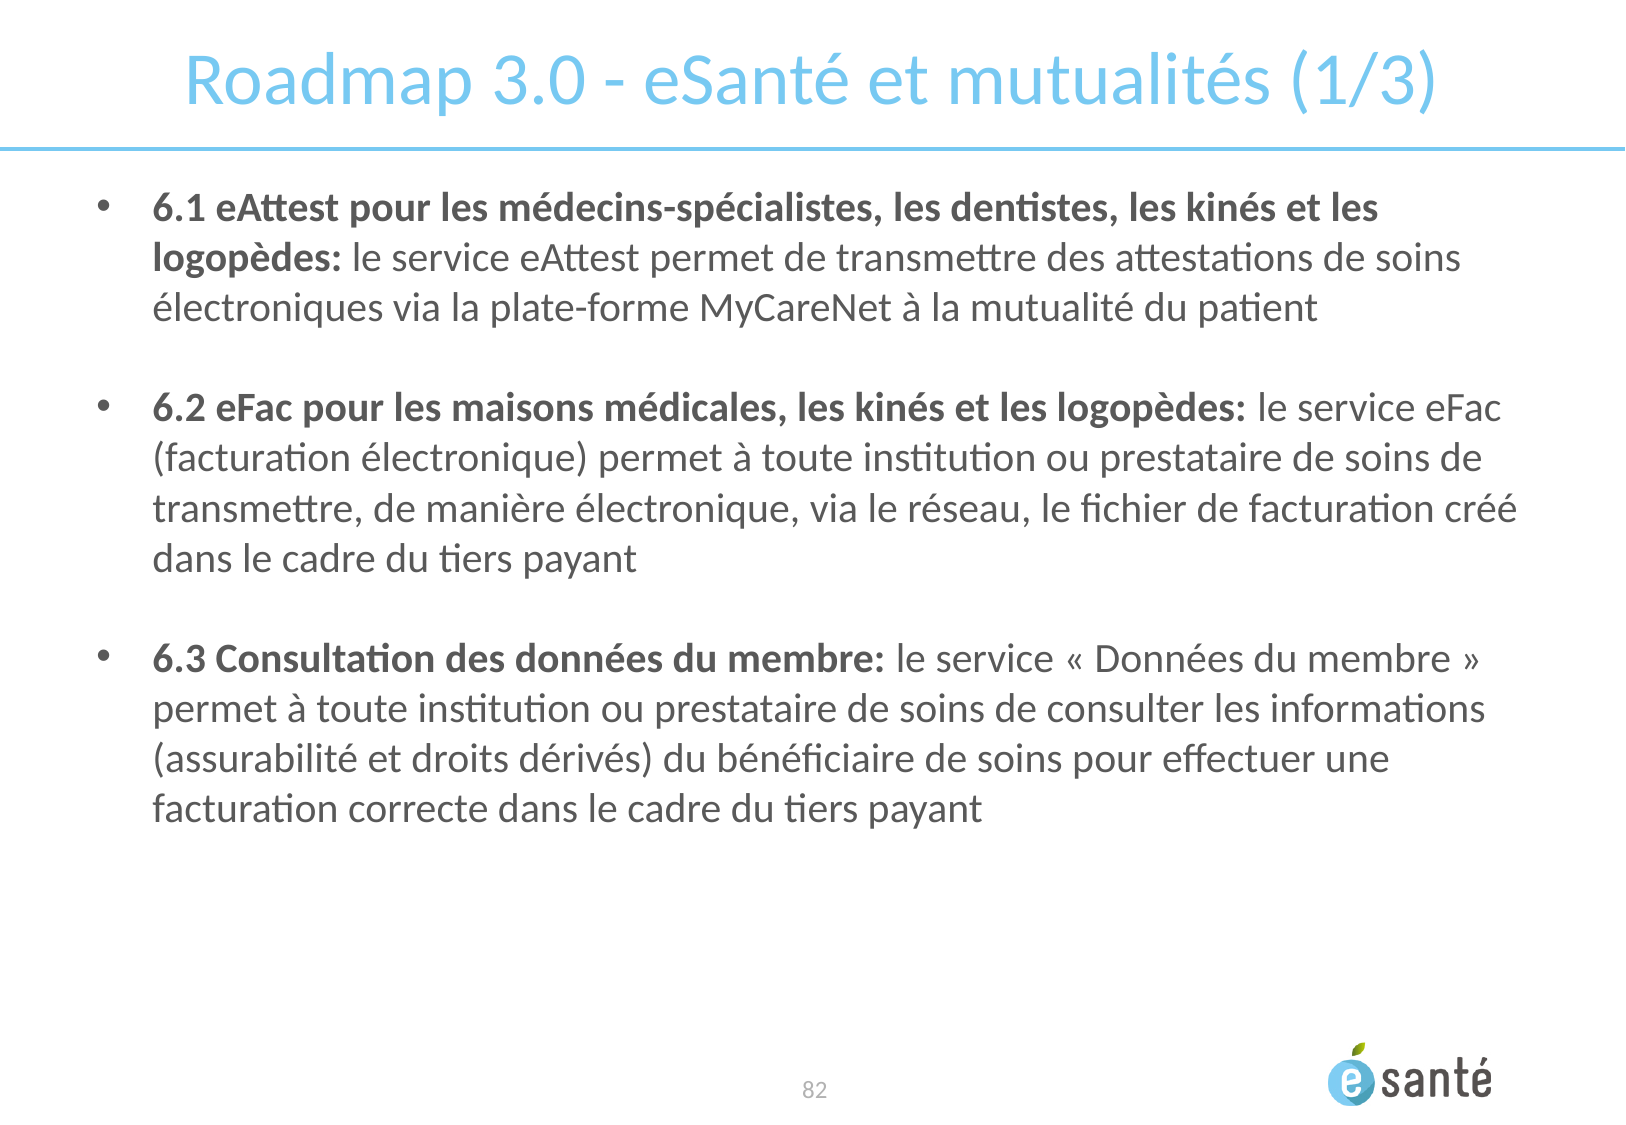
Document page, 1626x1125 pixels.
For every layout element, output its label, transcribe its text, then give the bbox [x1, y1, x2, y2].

picture [1299, 1035, 1542, 1125]
slide_number 82 [625, 1058, 1005, 1119]
title Roadmap 3.0 - eSanté et mutualités (1/3) [0, 0, 1625, 149]
list 6.1 eAttest pour les médecins-spécialistes, les dentistes, les kinés et les logopèdes: le service eAttest permet de transmettre des attestations de soins électroniques via la plate-forme MyCareNet à la mutualité du patient 6.2 eFac pour les maisons médicales, les kinés et les logopèdes: le service eFac (facturation électronique) permet à toute institution ou prestataire de soins de transmettre, de manière électronique, via le réseau, le fichier de facturation créé dans le cadre du tiers payant 6.3 Consultation des données du membre: le service « Données du membre » permet à toute institution ou prestataire de soins de consulter les informations (assurabilité et droits dérivés) du bénéficiaire de soins pour effectuer une facturation correcte dans le cadre du tiers payant [81, 172, 1544, 1035]
